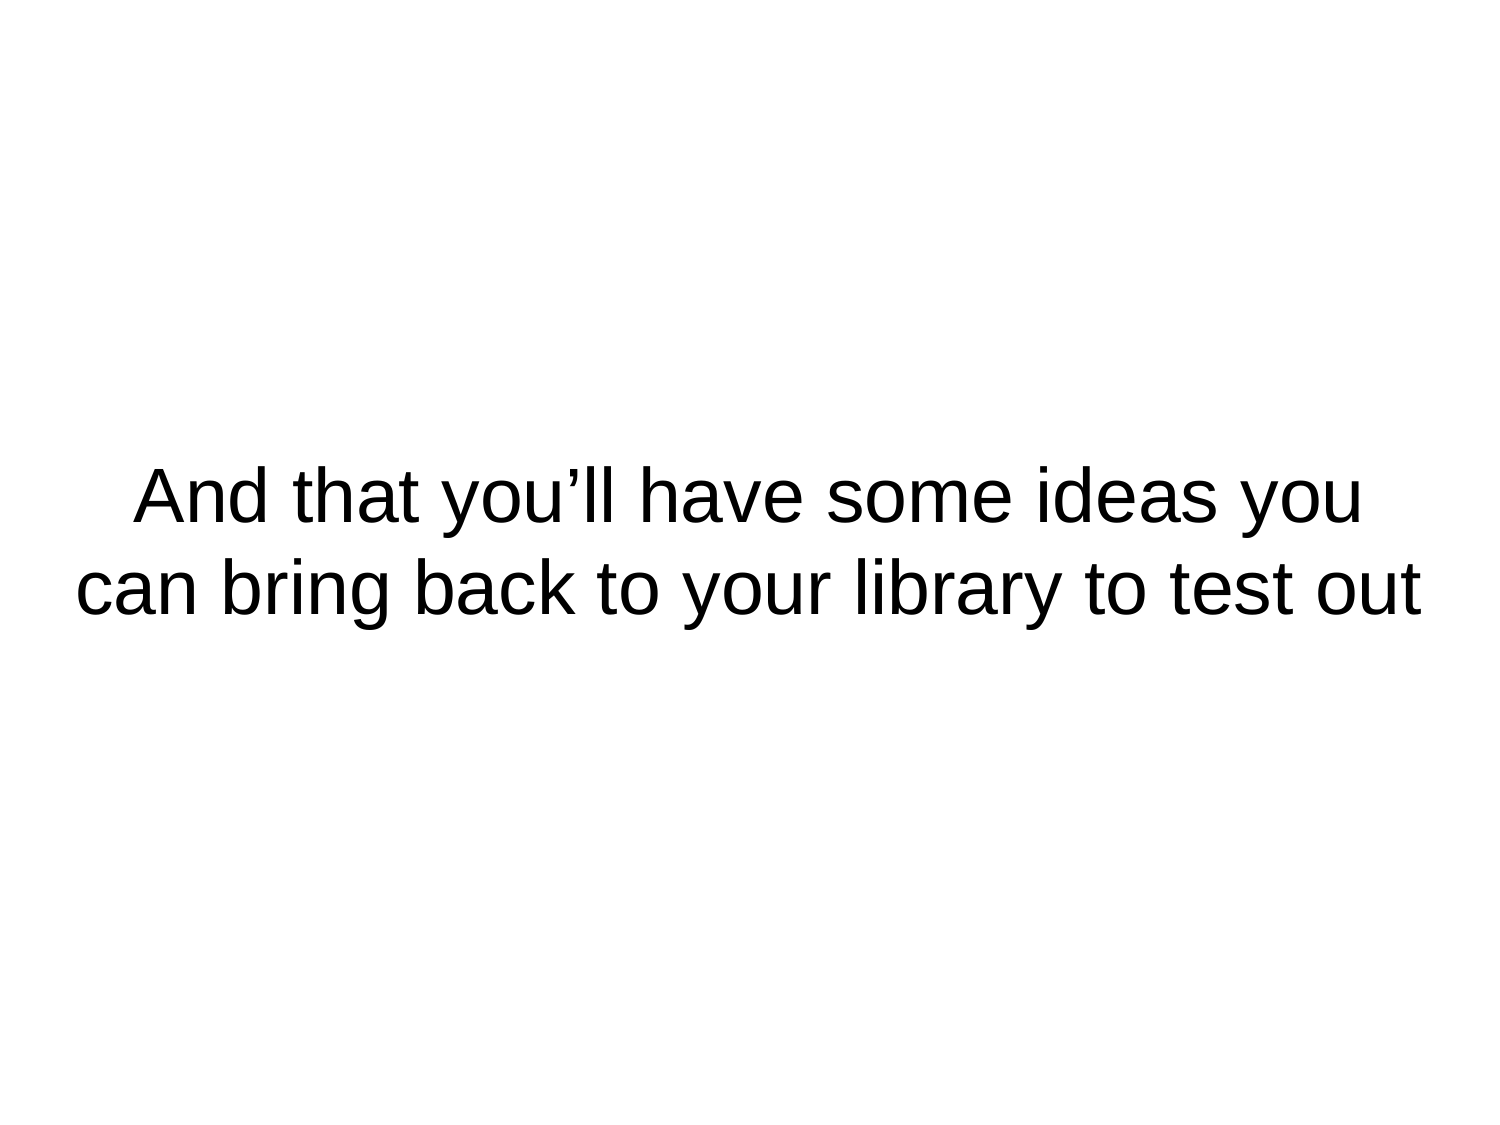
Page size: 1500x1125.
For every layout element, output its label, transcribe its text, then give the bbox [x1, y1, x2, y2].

title And that you’ll have some ideas you can bring back to your library to test out [51, 480, 1449, 645]
